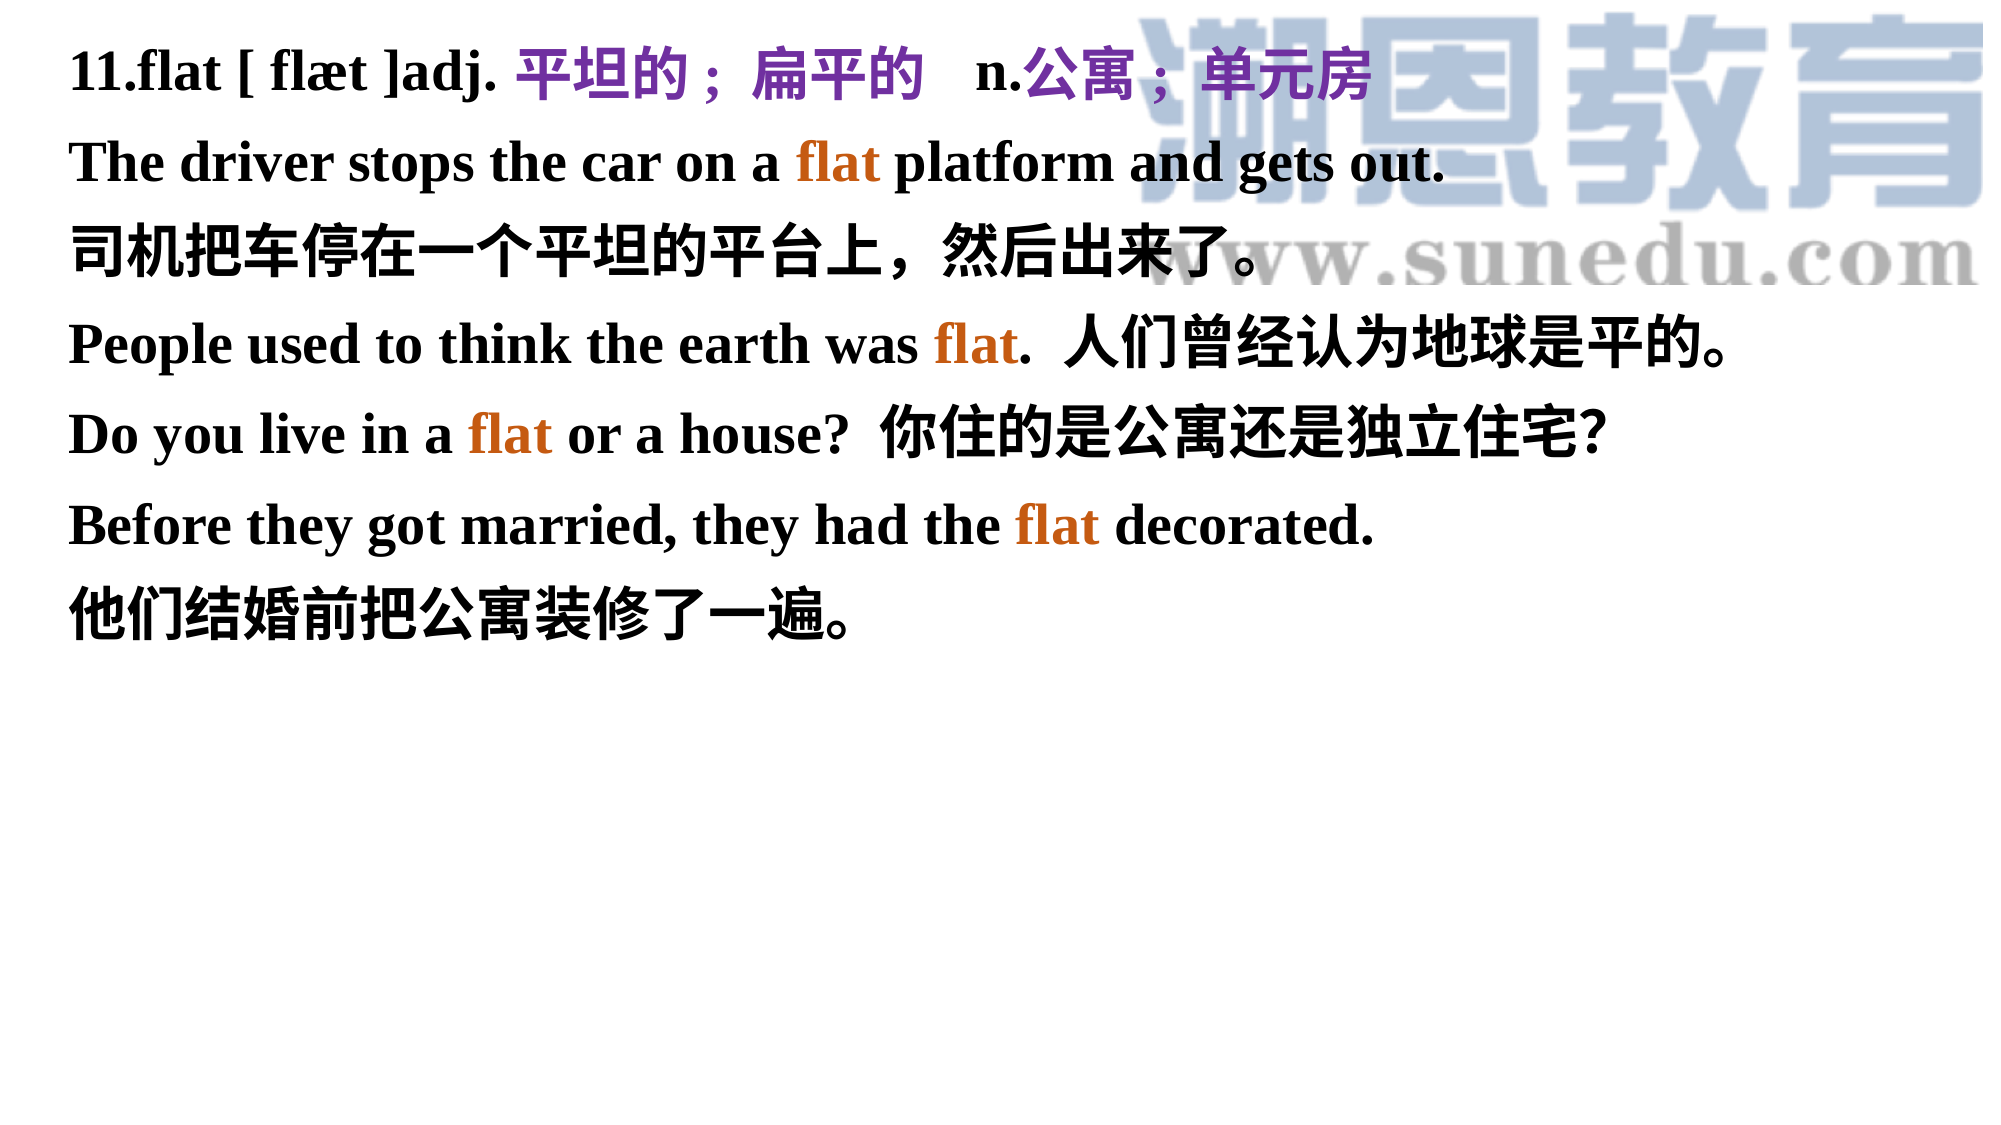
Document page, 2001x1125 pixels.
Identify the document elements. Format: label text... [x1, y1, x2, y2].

text_box 公寓; 单元房 [1006, 20, 1405, 116]
text_box 平坦的; 扁平的 [499, 20, 956, 116]
picture [1134, 10, 1983, 285]
list 11.flat [ flæt ]adj. n. The driver stops the car on a flat platform and gets out. 司机把车停在一个平坦的平台上，然后出来了。 People used to think the earth was flat. 人们曾经认为地球是平的。 Do you live in a flat or a house? 你住的是公寓还是独立住宅？ Before they got married, they had the flat decorated. 他们结婚前把公寓装修了一遍。 [51, 32, 1954, 1089]
